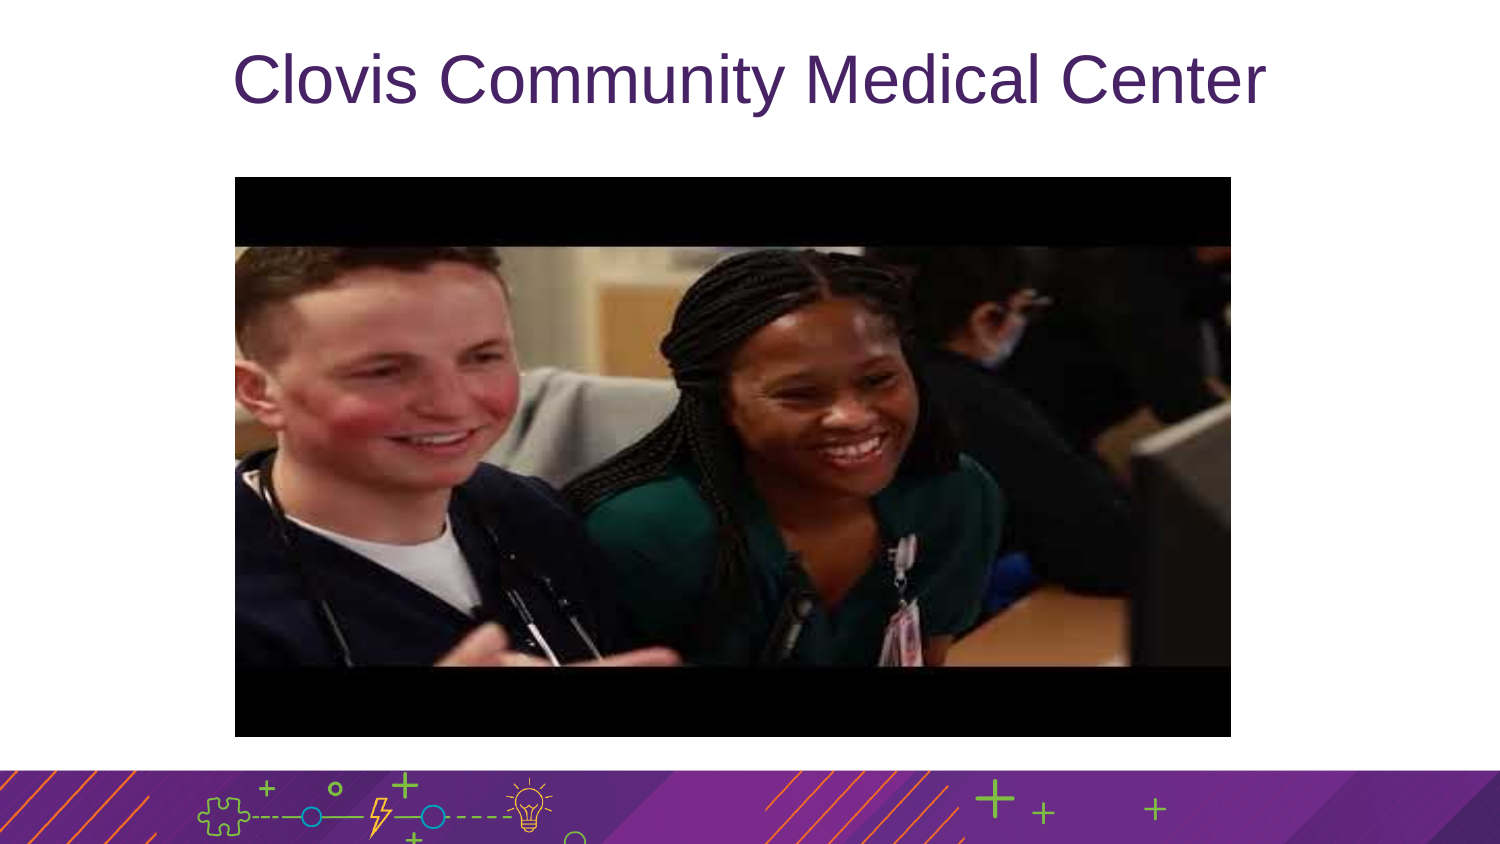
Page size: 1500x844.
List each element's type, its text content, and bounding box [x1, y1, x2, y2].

picture [0, 0, 1500, 844]
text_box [234, 176, 1232, 738]
title Clovis Community Medical Center [103, 0, 1397, 164]
